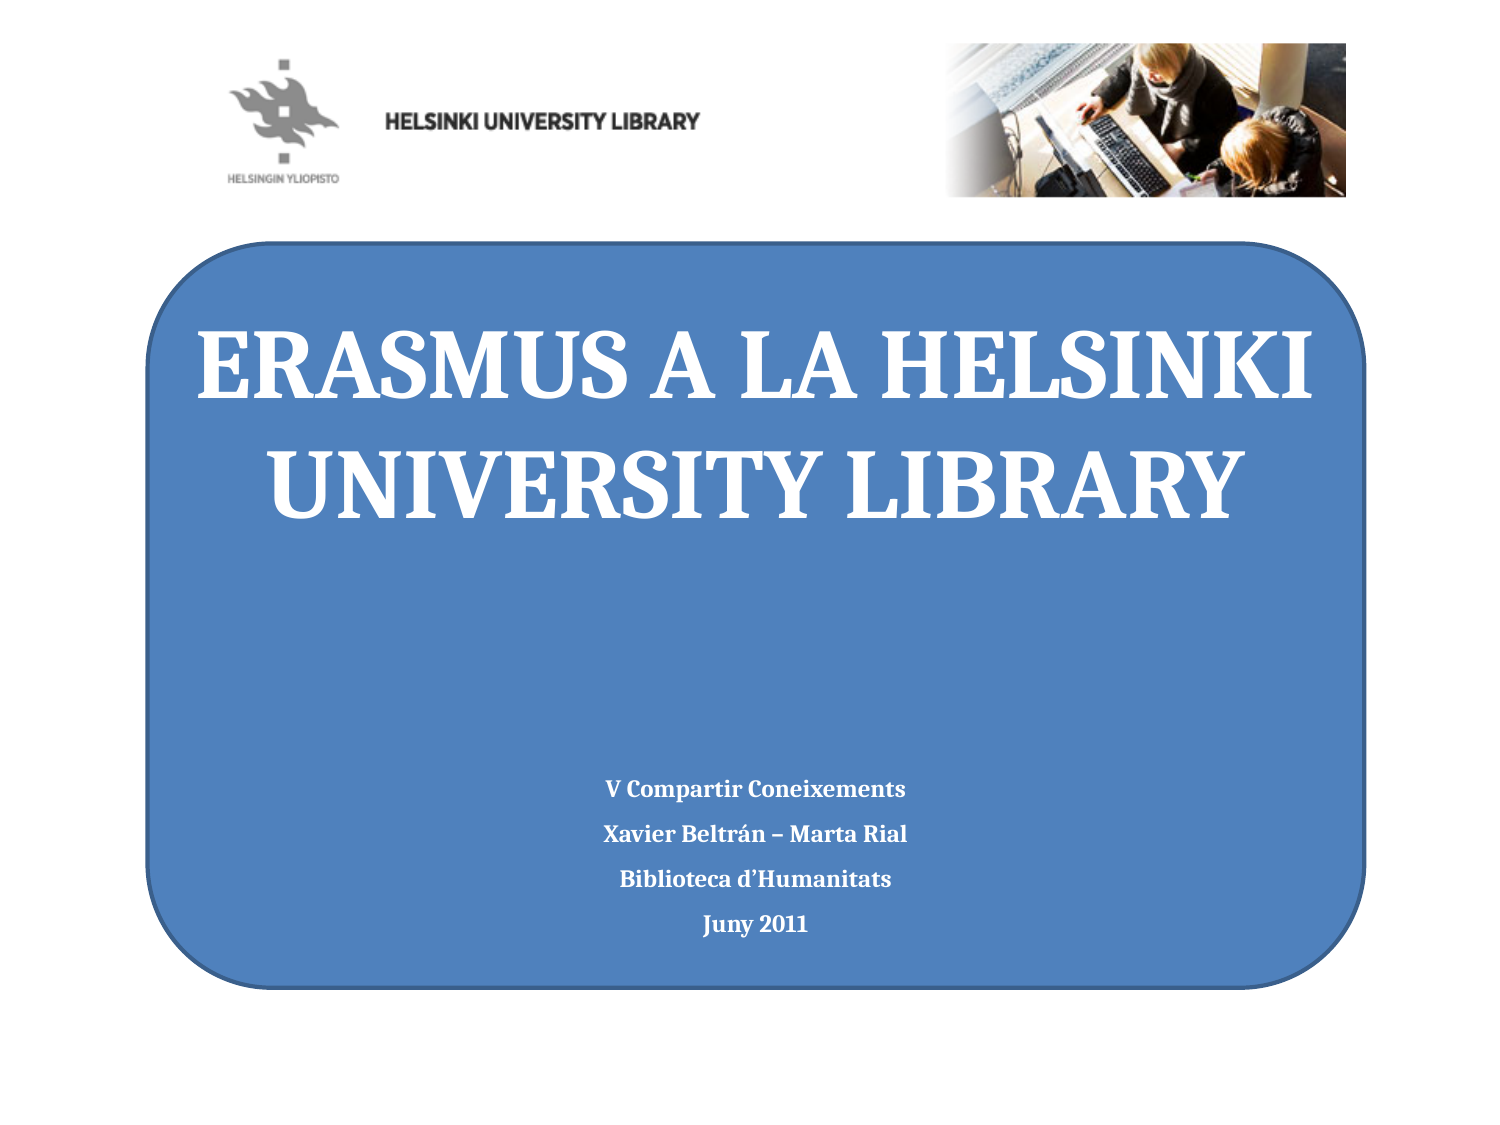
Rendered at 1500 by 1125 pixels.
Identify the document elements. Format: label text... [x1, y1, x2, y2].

text_box ERASMUS A LA HELSINKI UNIVERSITY LIBRARY V Compartir Coneixements Xavier Beltrán – Marta Rial Biblioteca d’Humanitats Juny 2011 [147, 290, 1365, 1055]
picture [182, 42, 1346, 200]
text_box [172, 241, 1340, 290]
